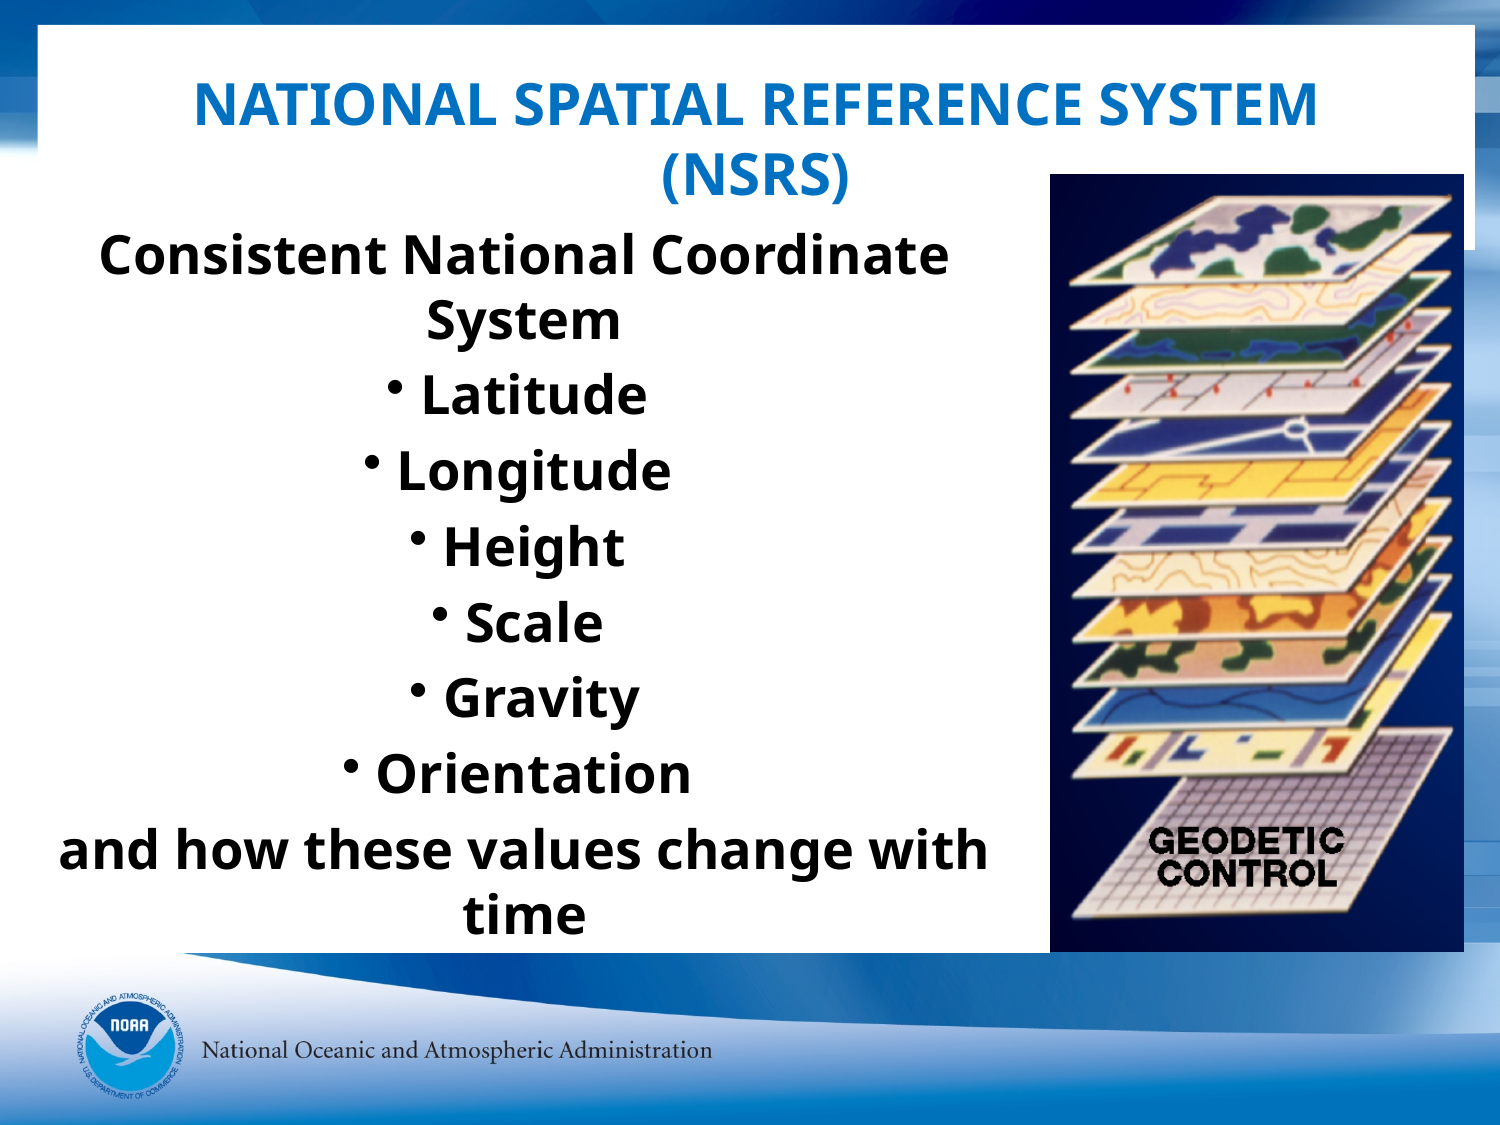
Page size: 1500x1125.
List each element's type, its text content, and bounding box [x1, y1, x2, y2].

title NATIONAL SPATIAL REFERENCE SYSTEM (NSRS) [37, 24, 1475, 250]
subtitle Consistent National Coordinate System Latitude Longitude Height Scale Gravity Orientation and how these values change with time [0, 212, 1044, 953]
picture [0, 0, 1500, 1125]
